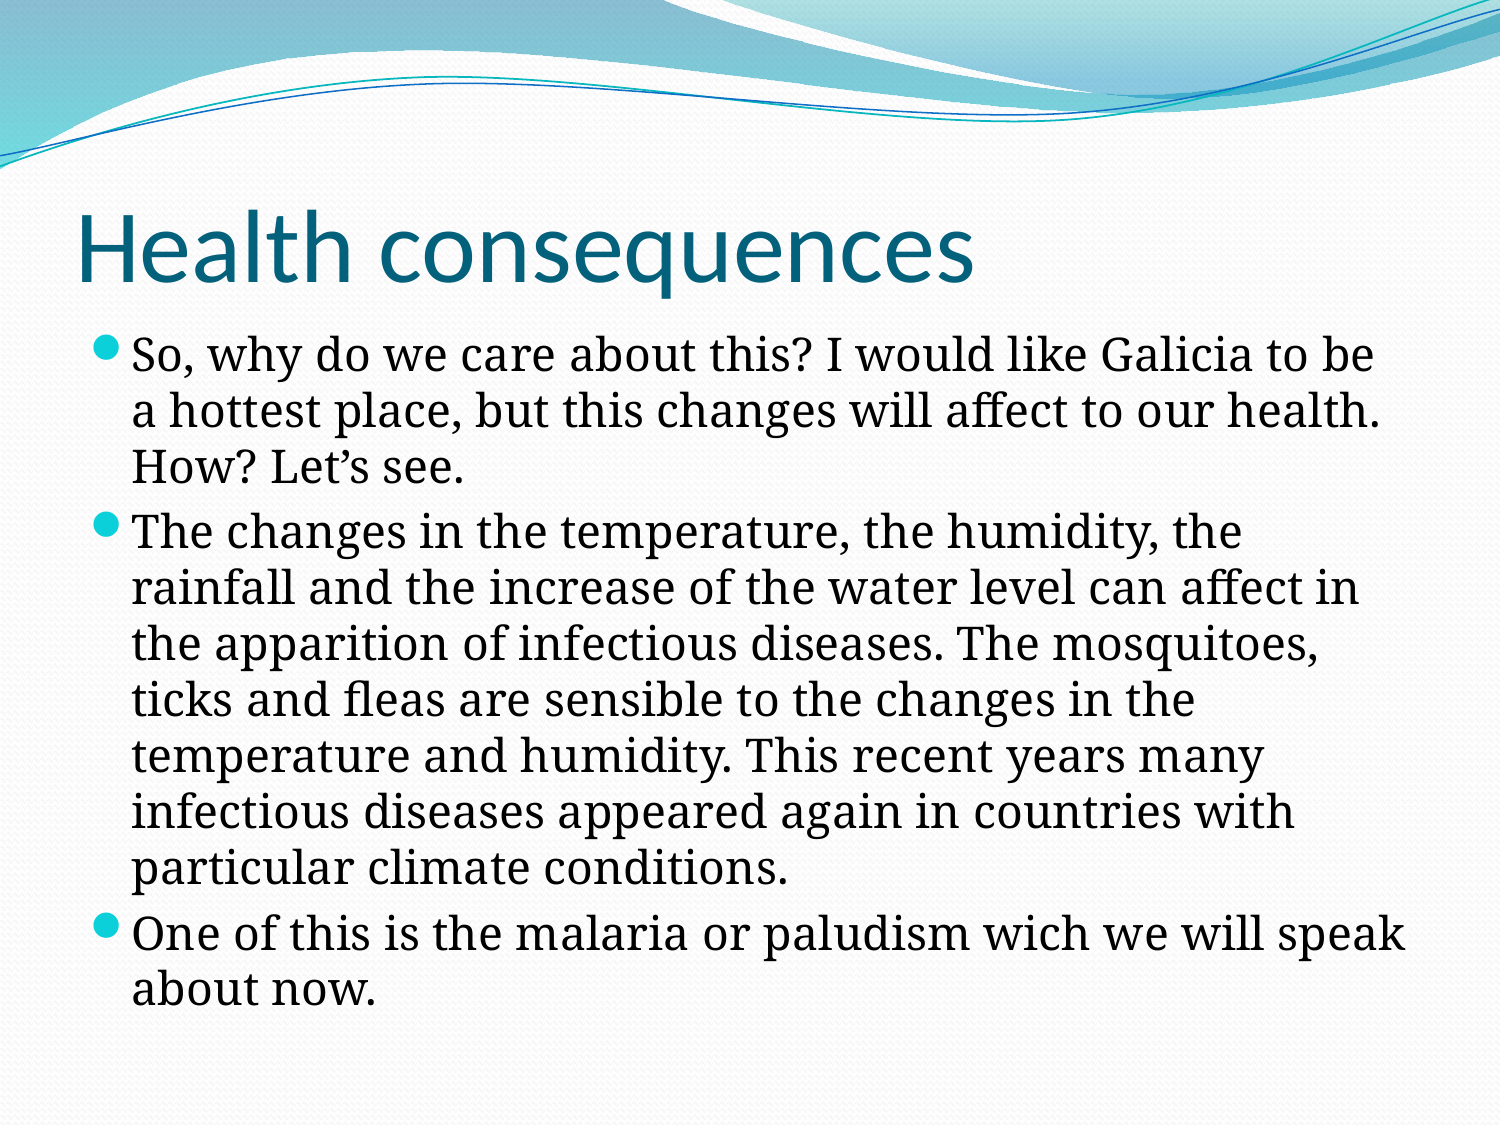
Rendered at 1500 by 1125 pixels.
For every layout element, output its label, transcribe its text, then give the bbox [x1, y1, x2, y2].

title Health consequences [75, 115, 1425, 303]
list So, why do we care about this? I would like Galicia to be a hottest place, but this changes will affect to our health. How? Let’s see. The changes in the temperature, the humidity, the rainfall and the increase of the water level can affect in the apparition of infectious diseases. The mosquitoes, ticks and fleas are sensible to the changes in the temperature and humidity. This recent years many infectious diseases appeared again in countries with particular climate conditions. One of this is the malaria or paludism wich we will speak about now. [75, 317, 1425, 1038]
